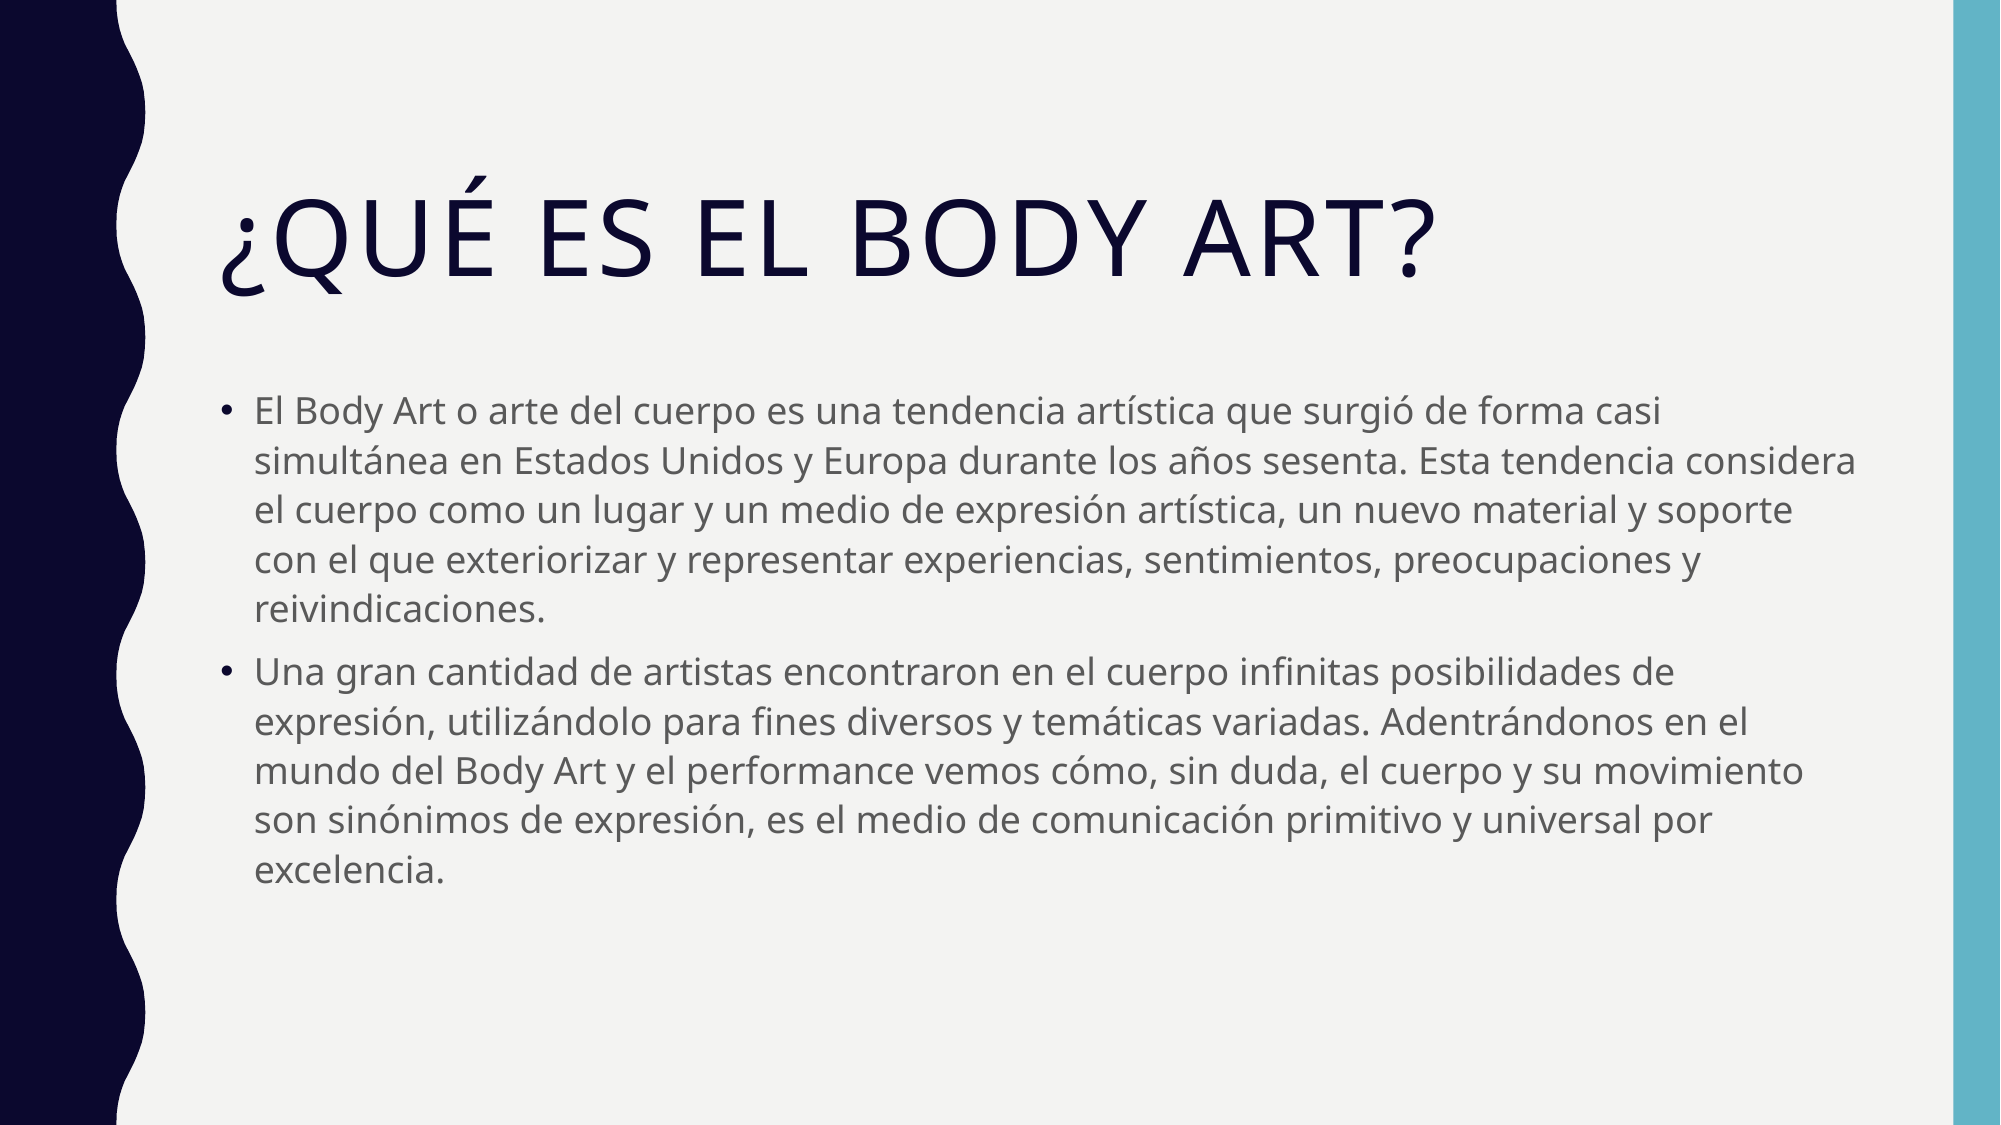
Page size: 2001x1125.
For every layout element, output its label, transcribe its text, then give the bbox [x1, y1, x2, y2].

title ¿QUÉ ES EL BODY ART? [205, 62, 1875, 308]
list El Body Art o arte del cuerpo es una tendencia artística que surgió de forma casi simultánea en Estados Unidos y Europa durante los años sesenta. Esta tendencia considera el cuerpo como un lugar y un medio de expresión artística, un nuevo material y soporte con el que exteriorizar y representar experiencias, sentimientos, preocupaciones y reivindicaciones. Una gran cantidad de artistas encontraron en el cuerpo infinitas posibilidades de expresión, utilizándolo para fines diversos y temáticas variadas. Adentrándonos en el mundo del Body Art y el performance vemos cómo, sin duda, el cuerpo y su movimiento son sinónimos de expresión, es el medio de comunicación primitivo y universal por excelencia. [205, 375, 1875, 965]
